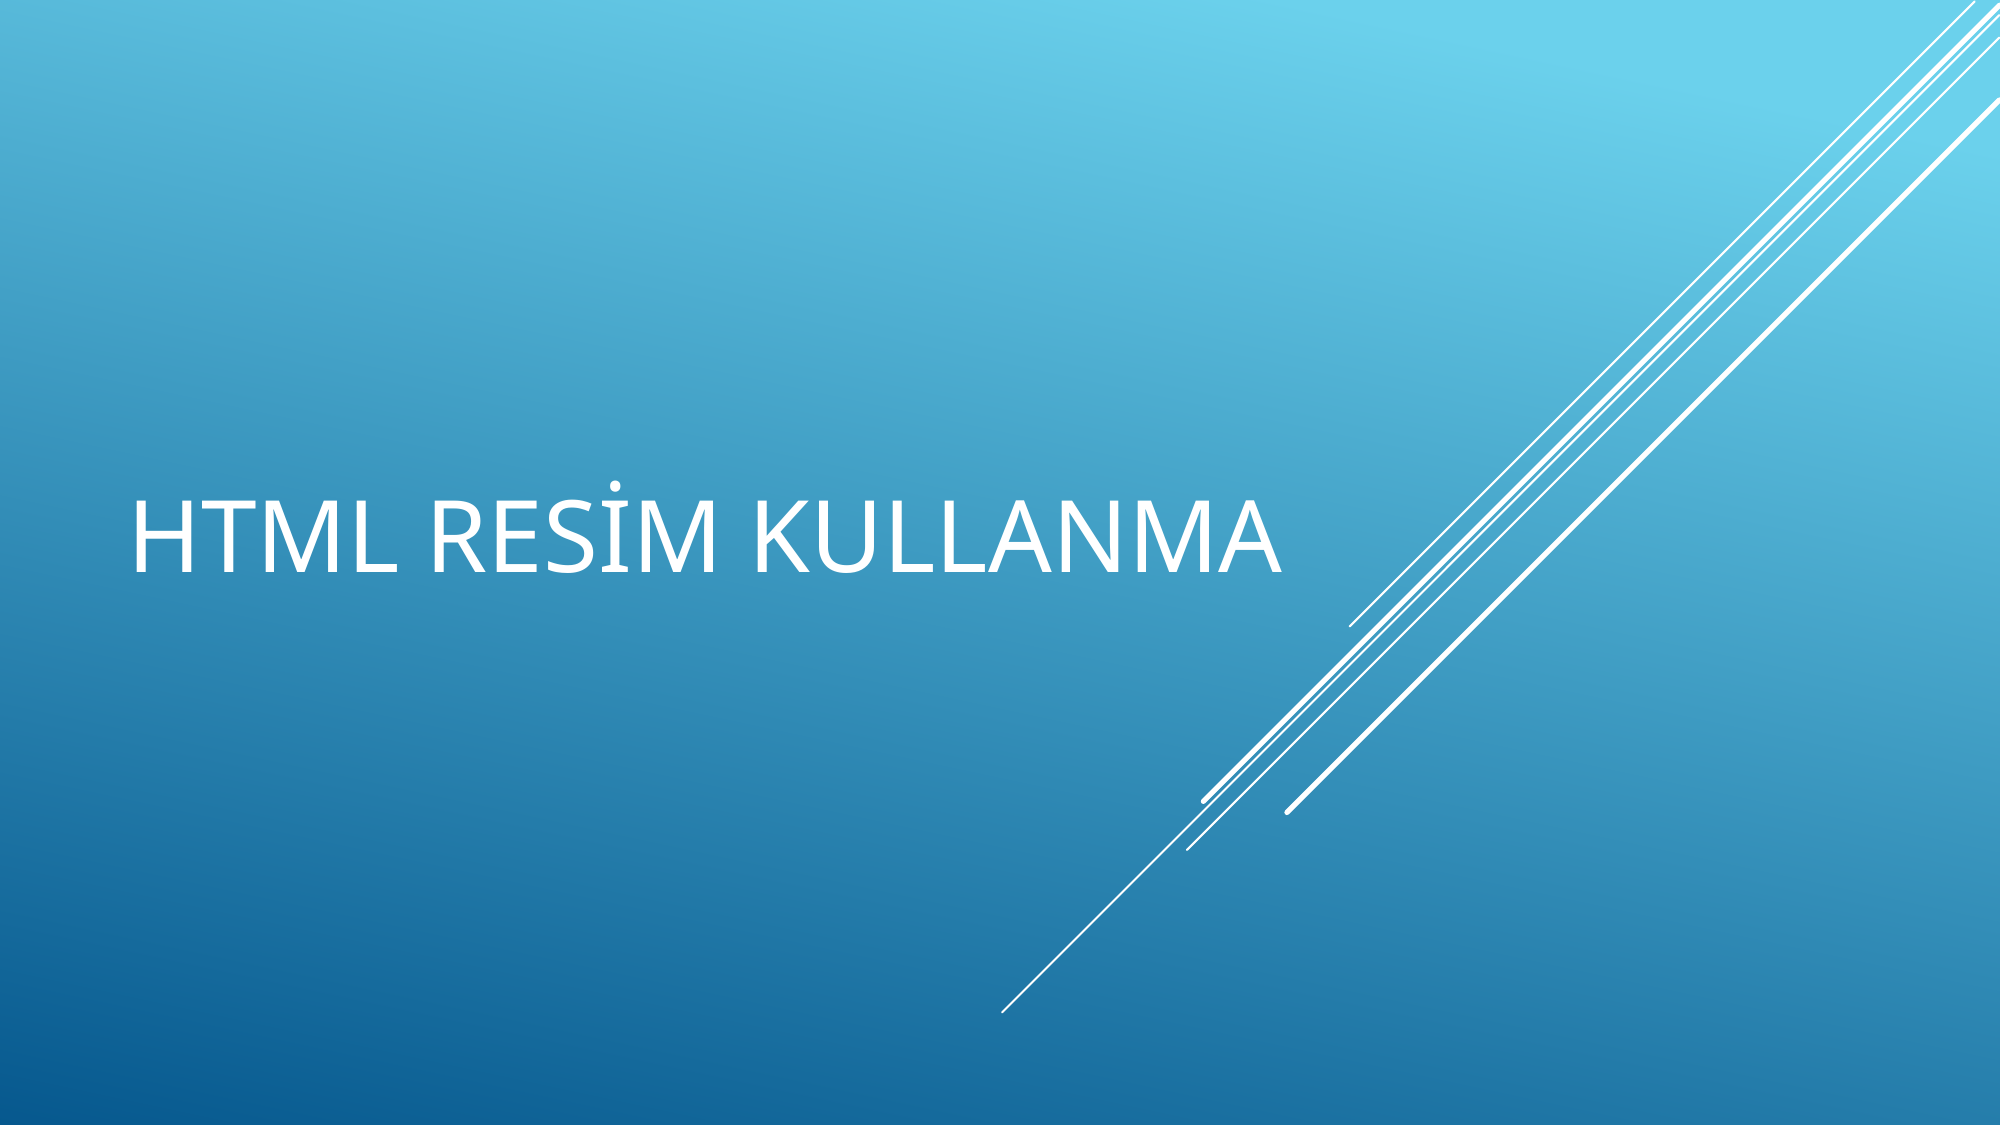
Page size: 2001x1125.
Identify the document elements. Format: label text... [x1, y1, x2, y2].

title Html resim kullanma [112, 112, 1425, 600]
